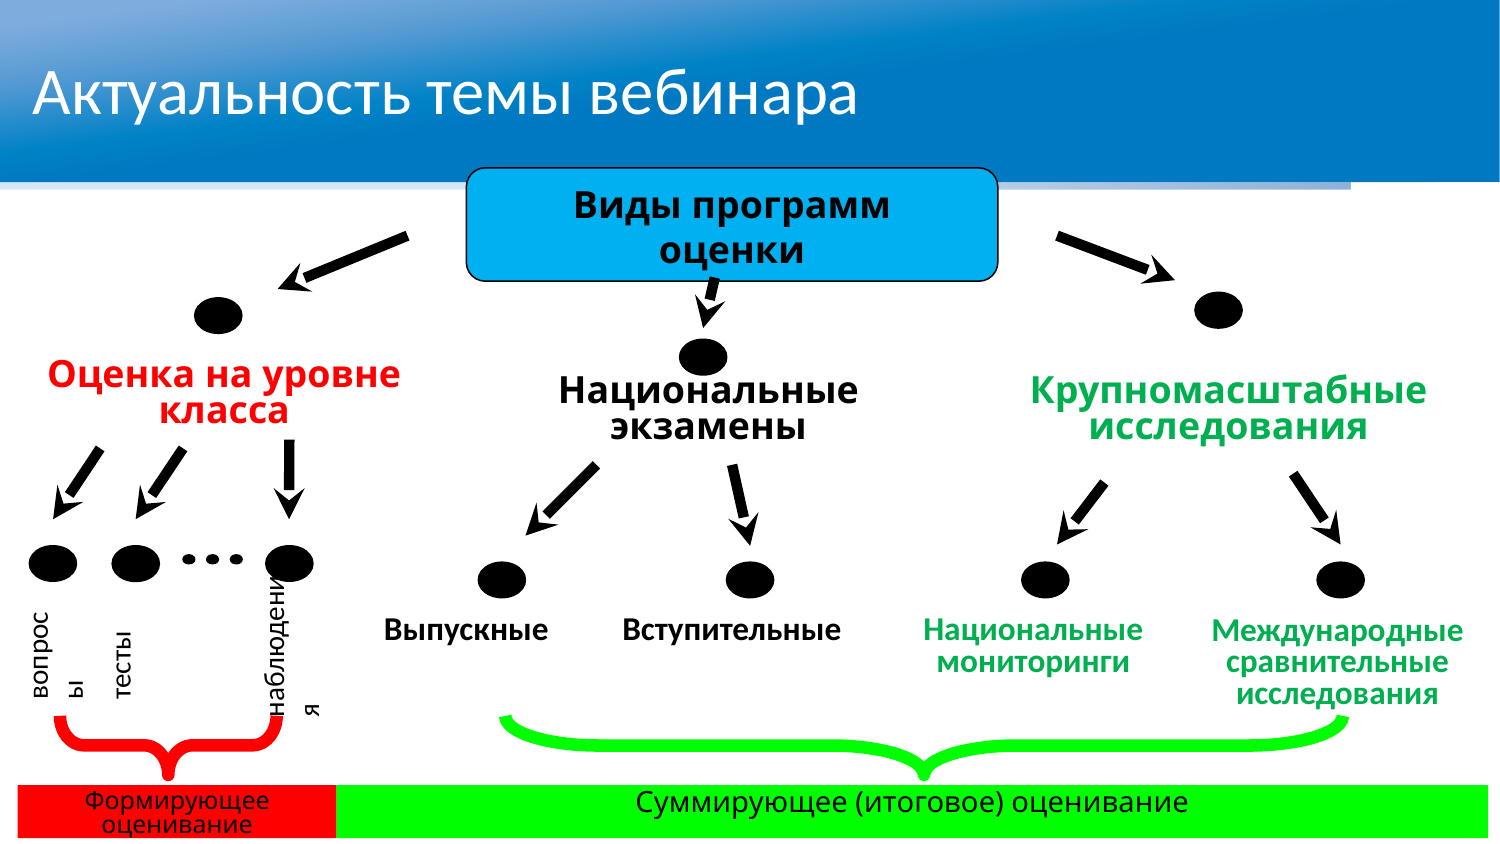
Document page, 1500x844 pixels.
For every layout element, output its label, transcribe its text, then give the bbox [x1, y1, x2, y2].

text_box Оценка на уровне класса [29, 351, 419, 440]
text_box [29, 545, 77, 582]
text_box [206, 554, 219, 564]
text_box [183, 554, 195, 564]
text_box [679, 339, 727, 367]
text_box Международные сравнительные исследования [1157, 608, 1500, 715]
text_box Крупномасштабные исследования [1010, 367, 1447, 456]
text_box Выпускные [336, 608, 597, 662]
text_box [1021, 562, 1069, 598]
text_box [194, 297, 242, 334]
picture [0, 0, 1500, 191]
text_box [1057, 530, 1070, 545]
text_box Вступительные [597, 608, 892, 653]
text_box [277, 278, 292, 291]
text_box Национальные экзамены [513, 367, 904, 456]
text_box [1161, 270, 1175, 282]
text_box [272, 545, 307, 551]
text_box [525, 522, 539, 536]
text_box [230, 554, 243, 564]
text_box вопросы [11, 587, 78, 715]
text_box наблюдения [247, 551, 314, 721]
text_box [1328, 530, 1341, 545]
text_box тесты [94, 598, 160, 715]
text_box [478, 562, 526, 598]
text_box [726, 562, 774, 598]
text_box Национальные мониторинги [868, 607, 1199, 697]
text_box [1194, 292, 1243, 329]
text_box [282, 506, 296, 520]
text_box [112, 545, 160, 582]
text_box [1317, 562, 1365, 598]
text_box [135, 505, 148, 520]
text_box [741, 532, 754, 546]
text_box [699, 314, 712, 329]
text_box [53, 505, 66, 520]
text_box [17, 722, 335, 839]
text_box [336, 722, 1489, 839]
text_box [466, 167, 999, 282]
